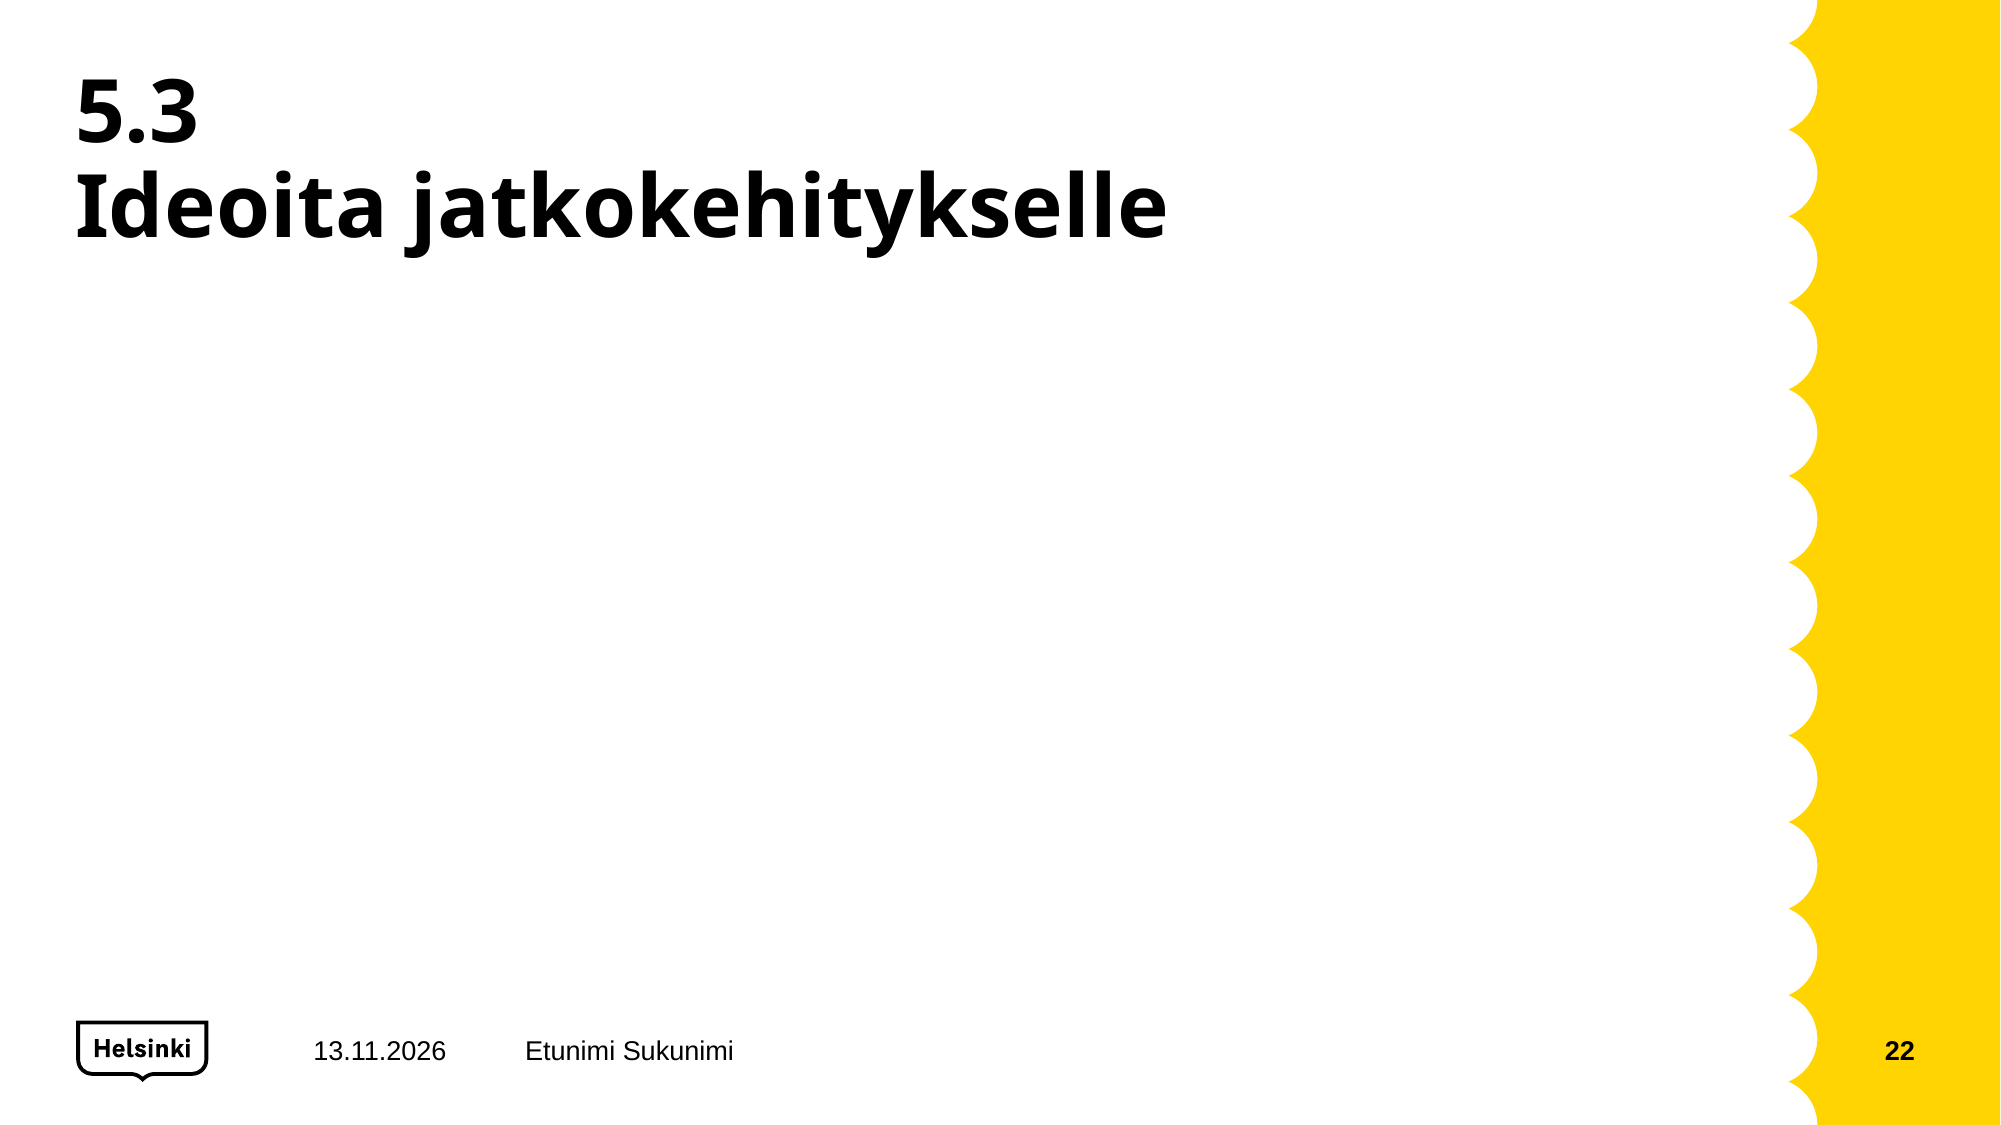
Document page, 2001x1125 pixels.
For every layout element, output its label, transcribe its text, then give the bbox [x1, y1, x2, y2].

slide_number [272, 1028, 487, 1071]
title 5.3 Ideoita jatkokehitykselle [75, 66, 1918, 197]
slide_number 22 [1712, 1028, 1916, 1071]
footer Etunimi Sukunimi [525, 1028, 1201, 1071]
